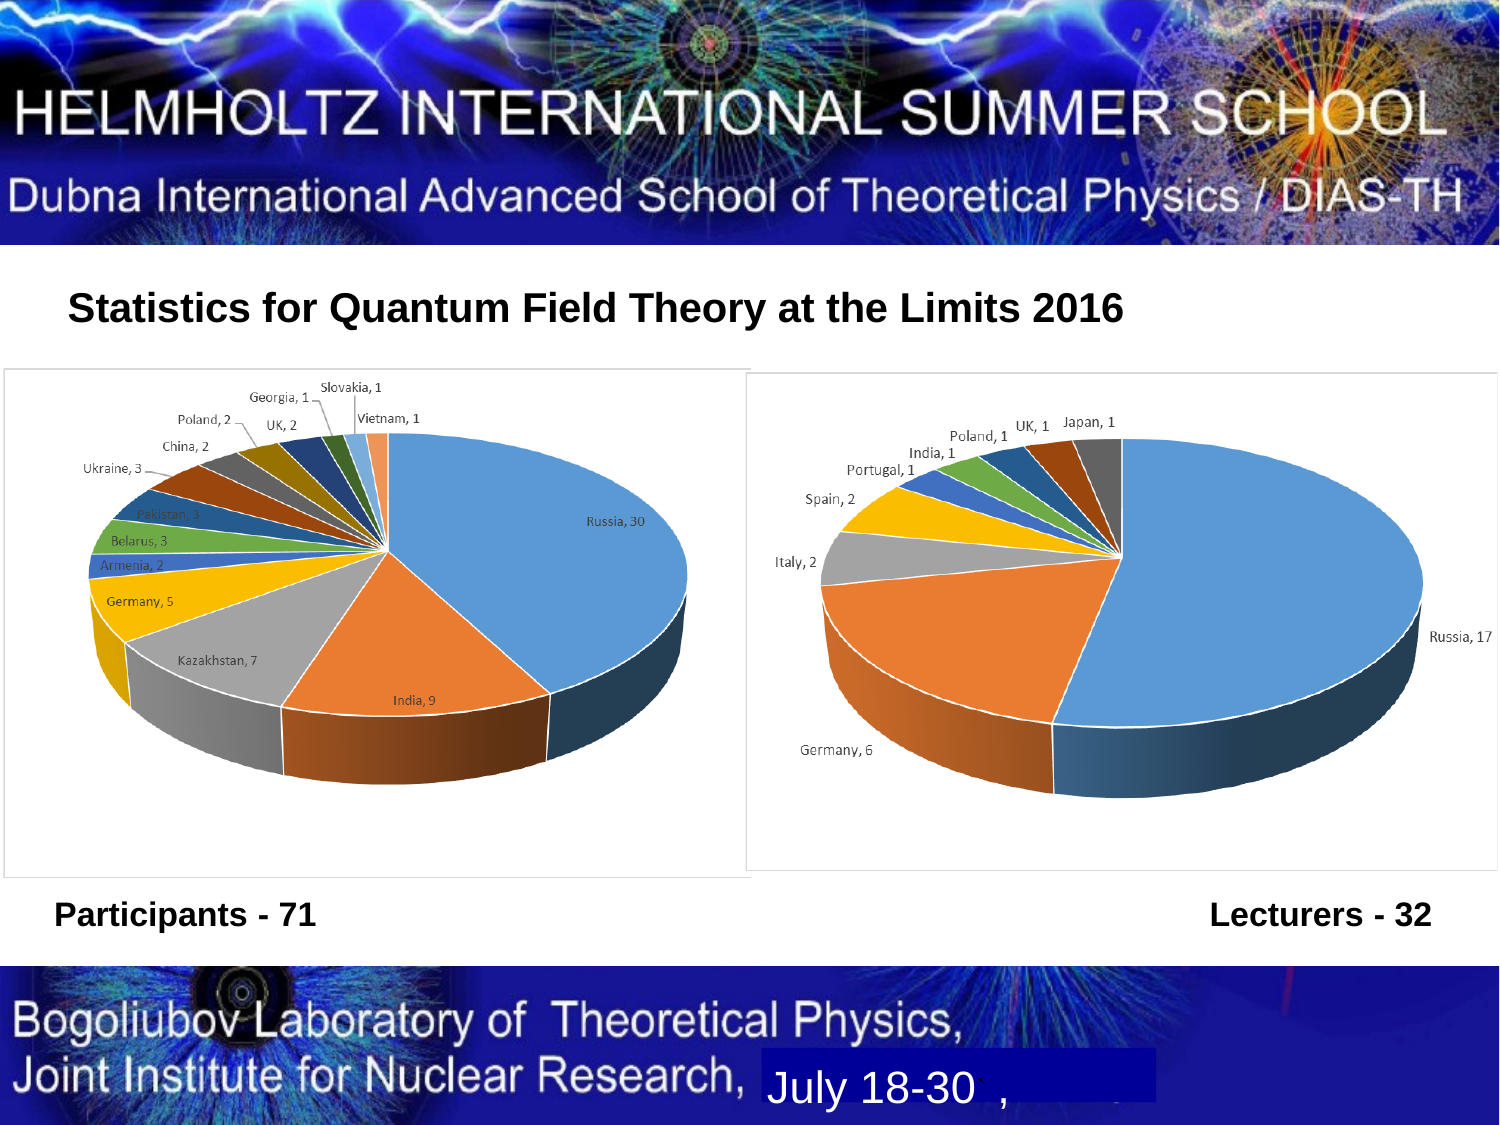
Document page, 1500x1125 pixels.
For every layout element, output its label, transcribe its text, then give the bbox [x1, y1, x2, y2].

text_box [3, 368, 752, 878]
text_box Participants - 71 [52, 892, 319, 934]
text_box Lecturers - 32 [1207, 892, 1435, 934]
picture [0, 0, 1500, 245]
text_box [745, 372, 1498, 871]
title Statistics for Quantum Field Theory at the Limits 2016 [65, 281, 1434, 372]
text_box [761, 1047, 1157, 1103]
text_box July 18-30` , 2016 [764, 1052, 1105, 1125]
picture [0, 966, 1500, 1125]
